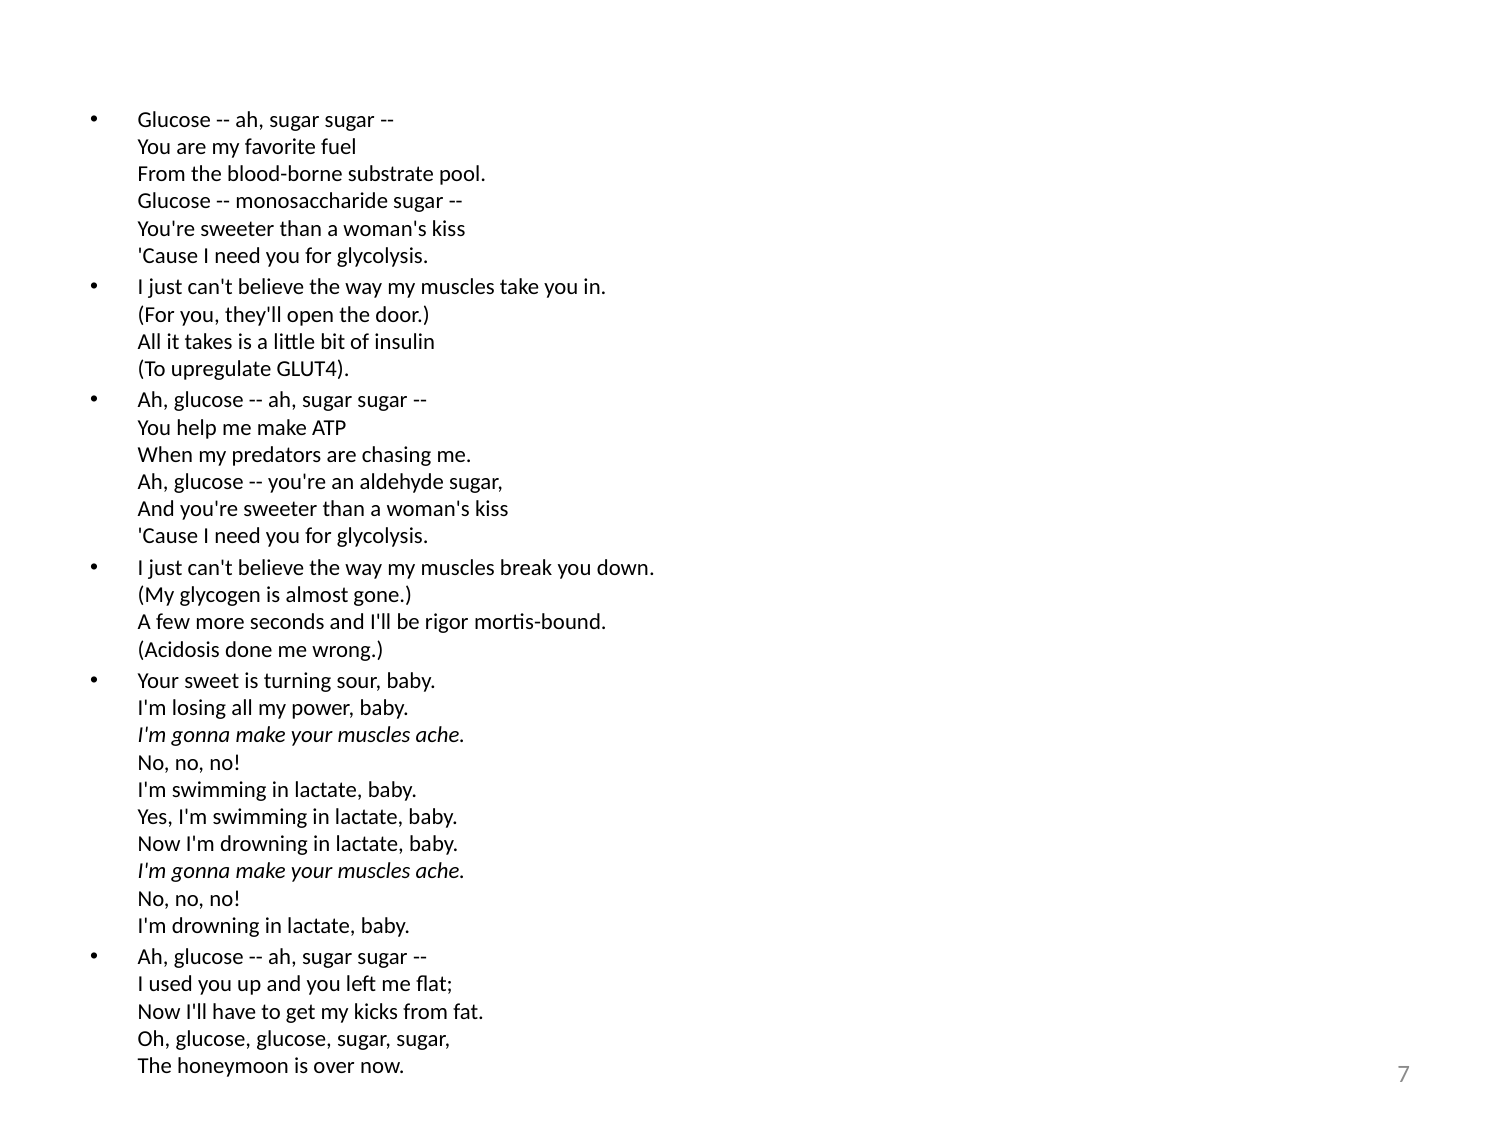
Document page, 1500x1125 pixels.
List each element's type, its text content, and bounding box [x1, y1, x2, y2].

slide_number 7 [1074, 1042, 1425, 1103]
list Glucose -- ah, sugar sugar -- You are my favorite fuel From the blood-borne substrate pool. Glucose -- monosaccharide sugar -- You're sweeter than a woman's kiss 'Cause I need you for glycolysis. I just can't believe the way my muscles take you in. (For you, they'll open the door.) All it takes is a little bit of insulin (To upregulate GLUT4). Ah, glucose -- ah, sugar sugar -- You help me make ATP When my predators are chasing me. Ah, glucose -- you're an aldehyde sugar, And you're sweeter than a woman's kiss 'Cause I need you for glycolysis. I just can't believe the way my muscles break you down. (My glycogen is almost gone.) A few more seconds and I'll be rigor mortis-bound. (Acidosis done me wrong.) Your sweet is turning sour, baby. I'm losing all my power, baby. I'm gonna make your muscles ache. No, no, no! I'm swimming in lactate, baby. Yes, I'm swimming in lactate, baby. Now I'm drowning in lactate, baby. I'm gonna make your muscles ache. No, no, no! I'm drowning in lactate, baby. Ah, glucose -- ah, sugar sugar -- I used you up and you left me flat; Now I'll have to get my kicks from fat. Oh, glucose, glucose, sugar, sugar, The honeymoon is over now. [75, 97, 1425, 1103]
